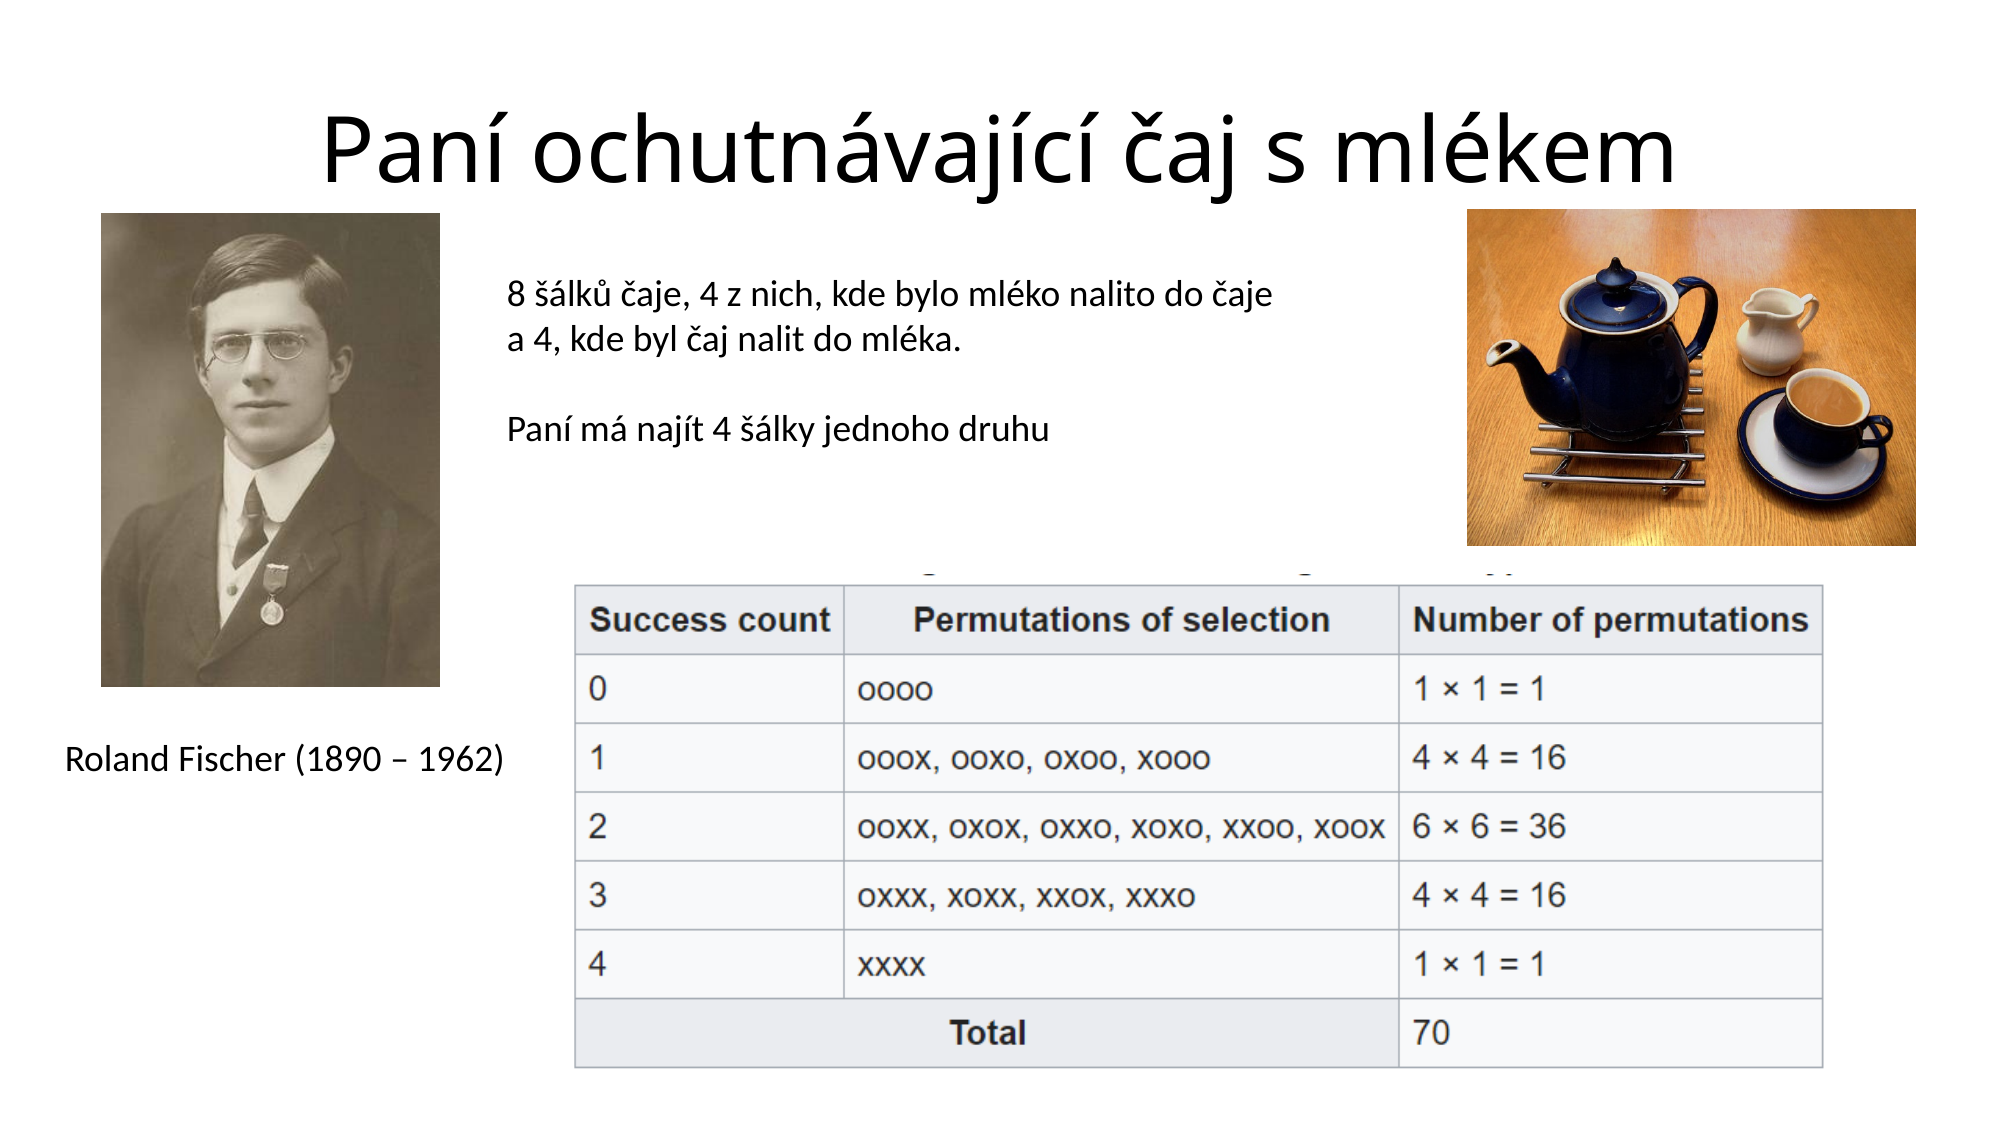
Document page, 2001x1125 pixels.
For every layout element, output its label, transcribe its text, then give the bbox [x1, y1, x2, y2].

picture [1467, 209, 1916, 546]
title Paní ochutnávající čaj s mlékem [137, 44, 1863, 262]
text_box 8 šálků čaje, 4 z nich, kde bylo mléko nalito do čaje a 4, kde byl čaj nalit do mléka. Paní má najít 4 šálky jednoho druhu [492, 261, 1302, 457]
text_box Roland Fischer (1890 – 1962) [49, 726, 548, 787]
picture [101, 213, 440, 687]
picture [548, 574, 1855, 1081]
